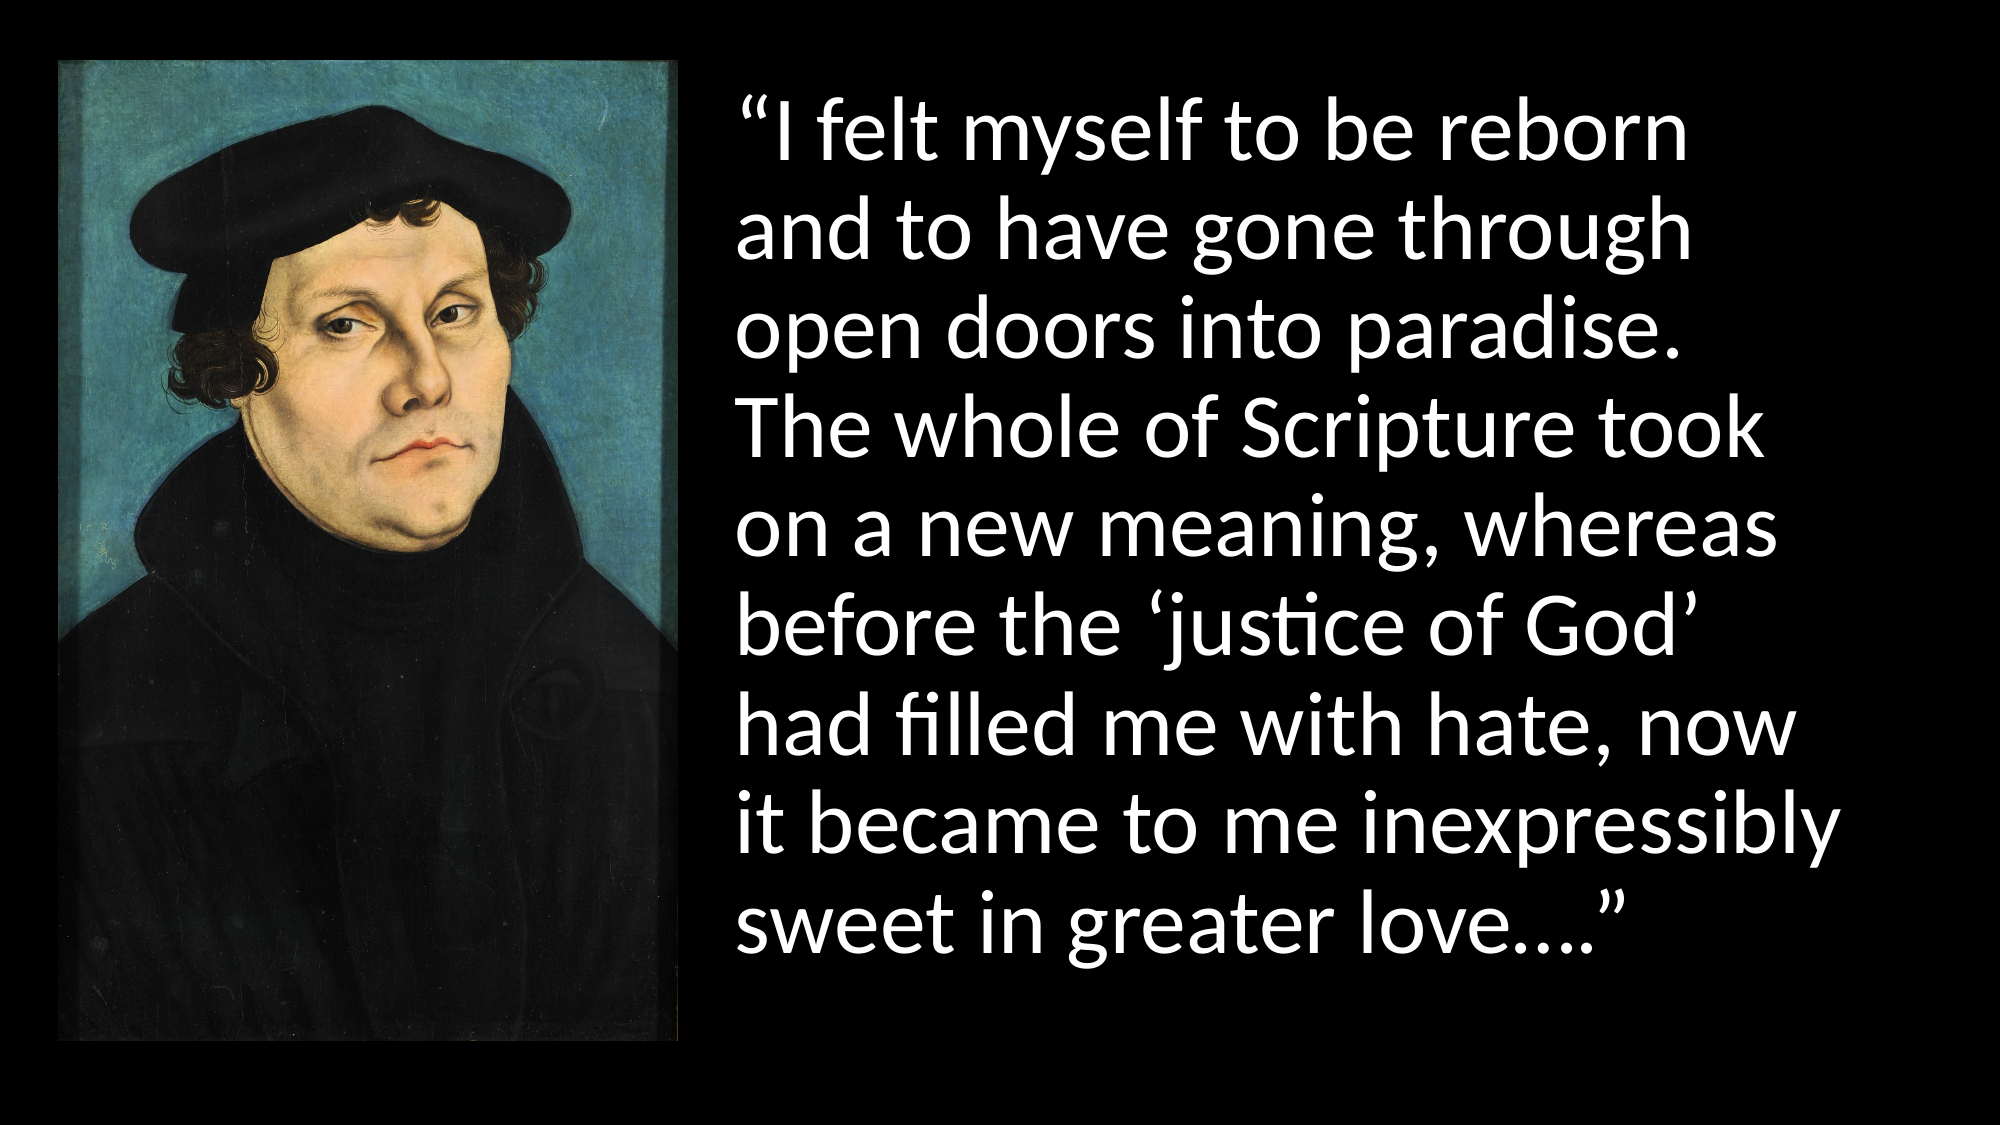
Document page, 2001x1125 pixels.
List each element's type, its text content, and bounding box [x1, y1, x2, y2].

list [58, 60, 678, 1041]
list “I felt myself to be reborn and to have gone through open doors into paradise. The whole of Scripture took on a new meaning, whereas before the ‘justice of God’ had filled me with hate, now it became to me inexpressibly sweet in greater love….” [719, 74, 1863, 1027]
